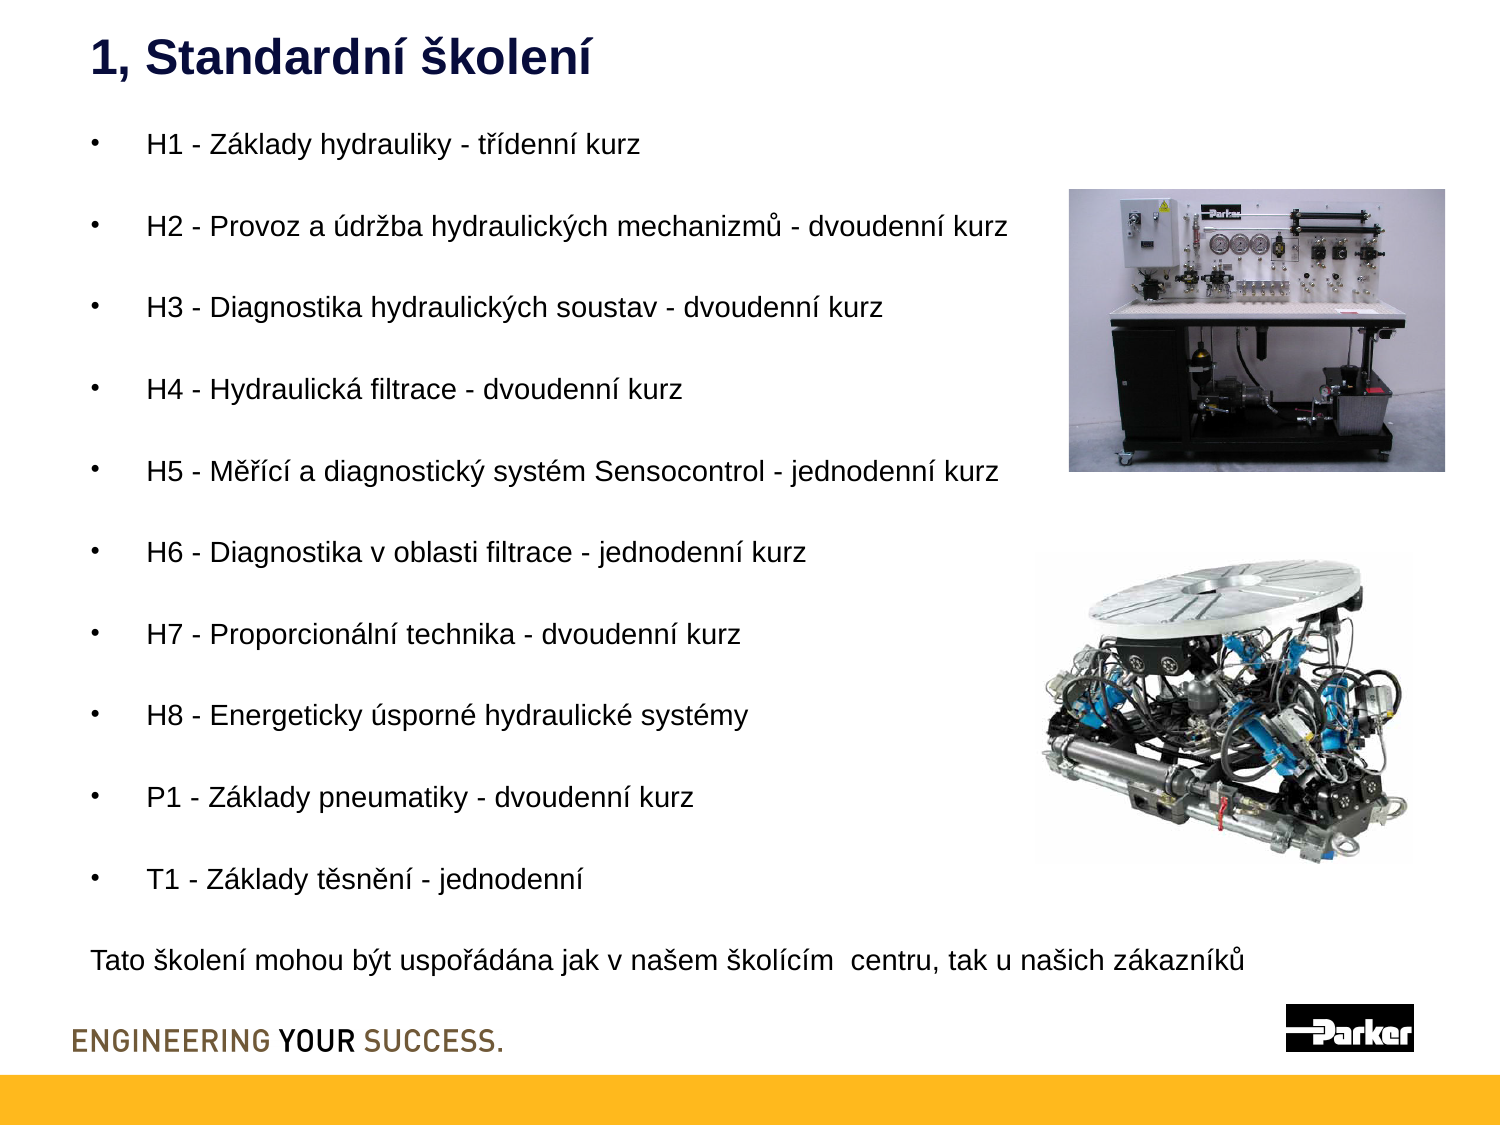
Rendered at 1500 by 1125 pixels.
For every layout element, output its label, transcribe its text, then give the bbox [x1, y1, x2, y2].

picture [73, 1029, 502, 1052]
picture [1035, 552, 1413, 864]
picture [1068, 188, 1446, 472]
title 1, Standardní školení [74, 16, 1463, 109]
picture [1286, 1004, 1414, 1052]
list H1 - Základy hydrauliky - třídenní kurz H2 - Provoz a údržba hydraulických mechanizmů - dvoudenní kurz H3 - Diagnostika hydraulických soustav - dvoudenní kurz H4 - Hydraulická filtrace - dvoudenní kurz H5 - Měřící a diagnostický systém Sensocontrol - jednodenní kurz H6 - Diagnostika v oblasti filtrace - jednodenní kurz H7 - Proporcionální technika - dvoudenní kurz H8 - Energeticky úsporné hydraulické systémy P1 - Základy pneumatiky - dvoudenní kurz T1 - Základy těsnění - jednodenní Tato školení mohou být uspořádána jak v našem školícím centru, tak u našich zákazníků [74, 117, 1413, 1030]
